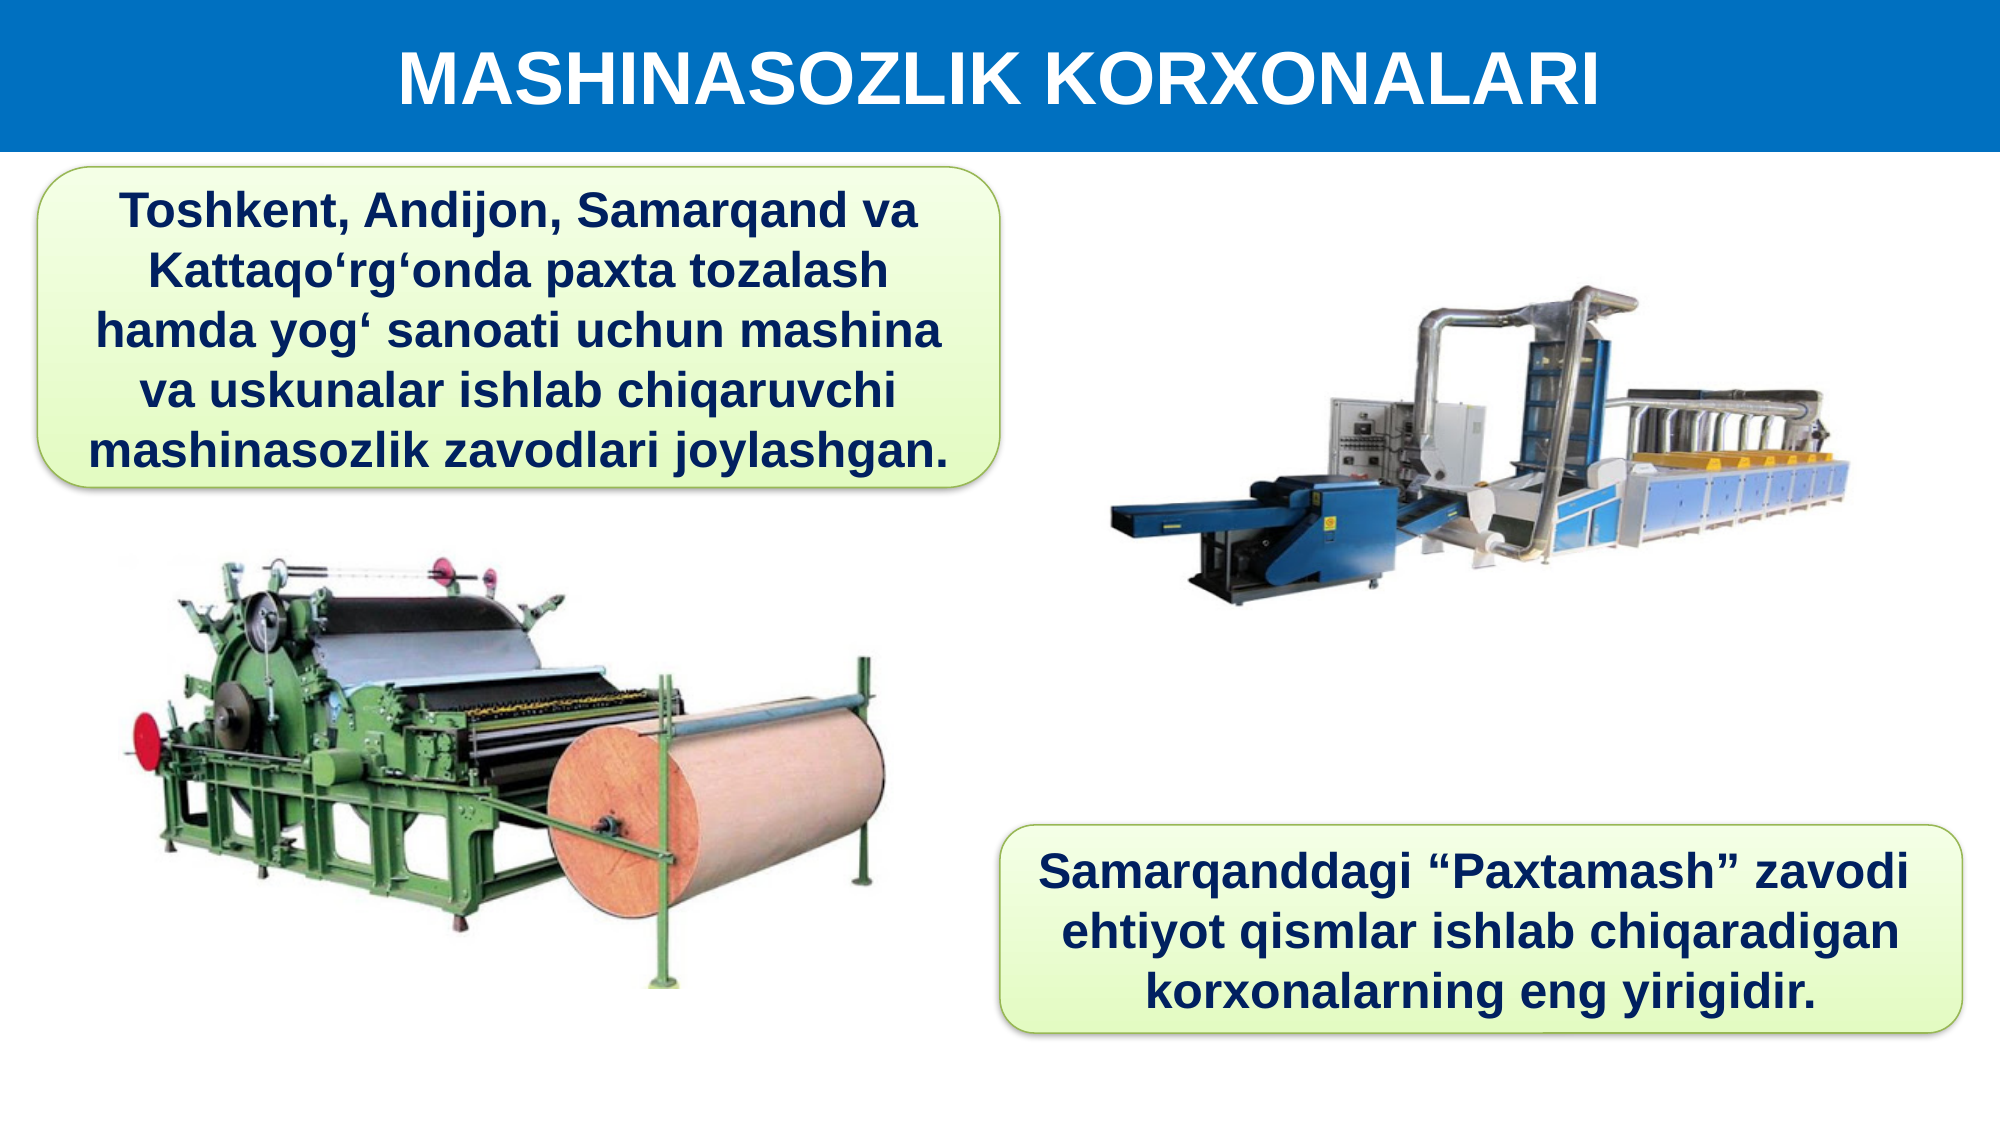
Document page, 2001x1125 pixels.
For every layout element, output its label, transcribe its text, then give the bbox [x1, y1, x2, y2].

text_box Samarqanddagi “Paxtamash” zavodi ehtiyot qismlar ishlab chiqaradigan korxonalarning eng yirigidir. [999, 824, 1964, 1034]
picture [1096, 182, 1866, 791]
text_box Toshkent, Andijon, Samarqand va Kattaqo‘rg‘onda paxta tozalash hamda yog‘ sanoati uchun mashina va uskunalar ishlab chiqaruvchi mashinasozlik zavodlari joylashgan. [36, 166, 1001, 489]
picture [118, 537, 919, 990]
title MASHINASOZLIK KORXONALARI [0, 0, 2000, 152]
